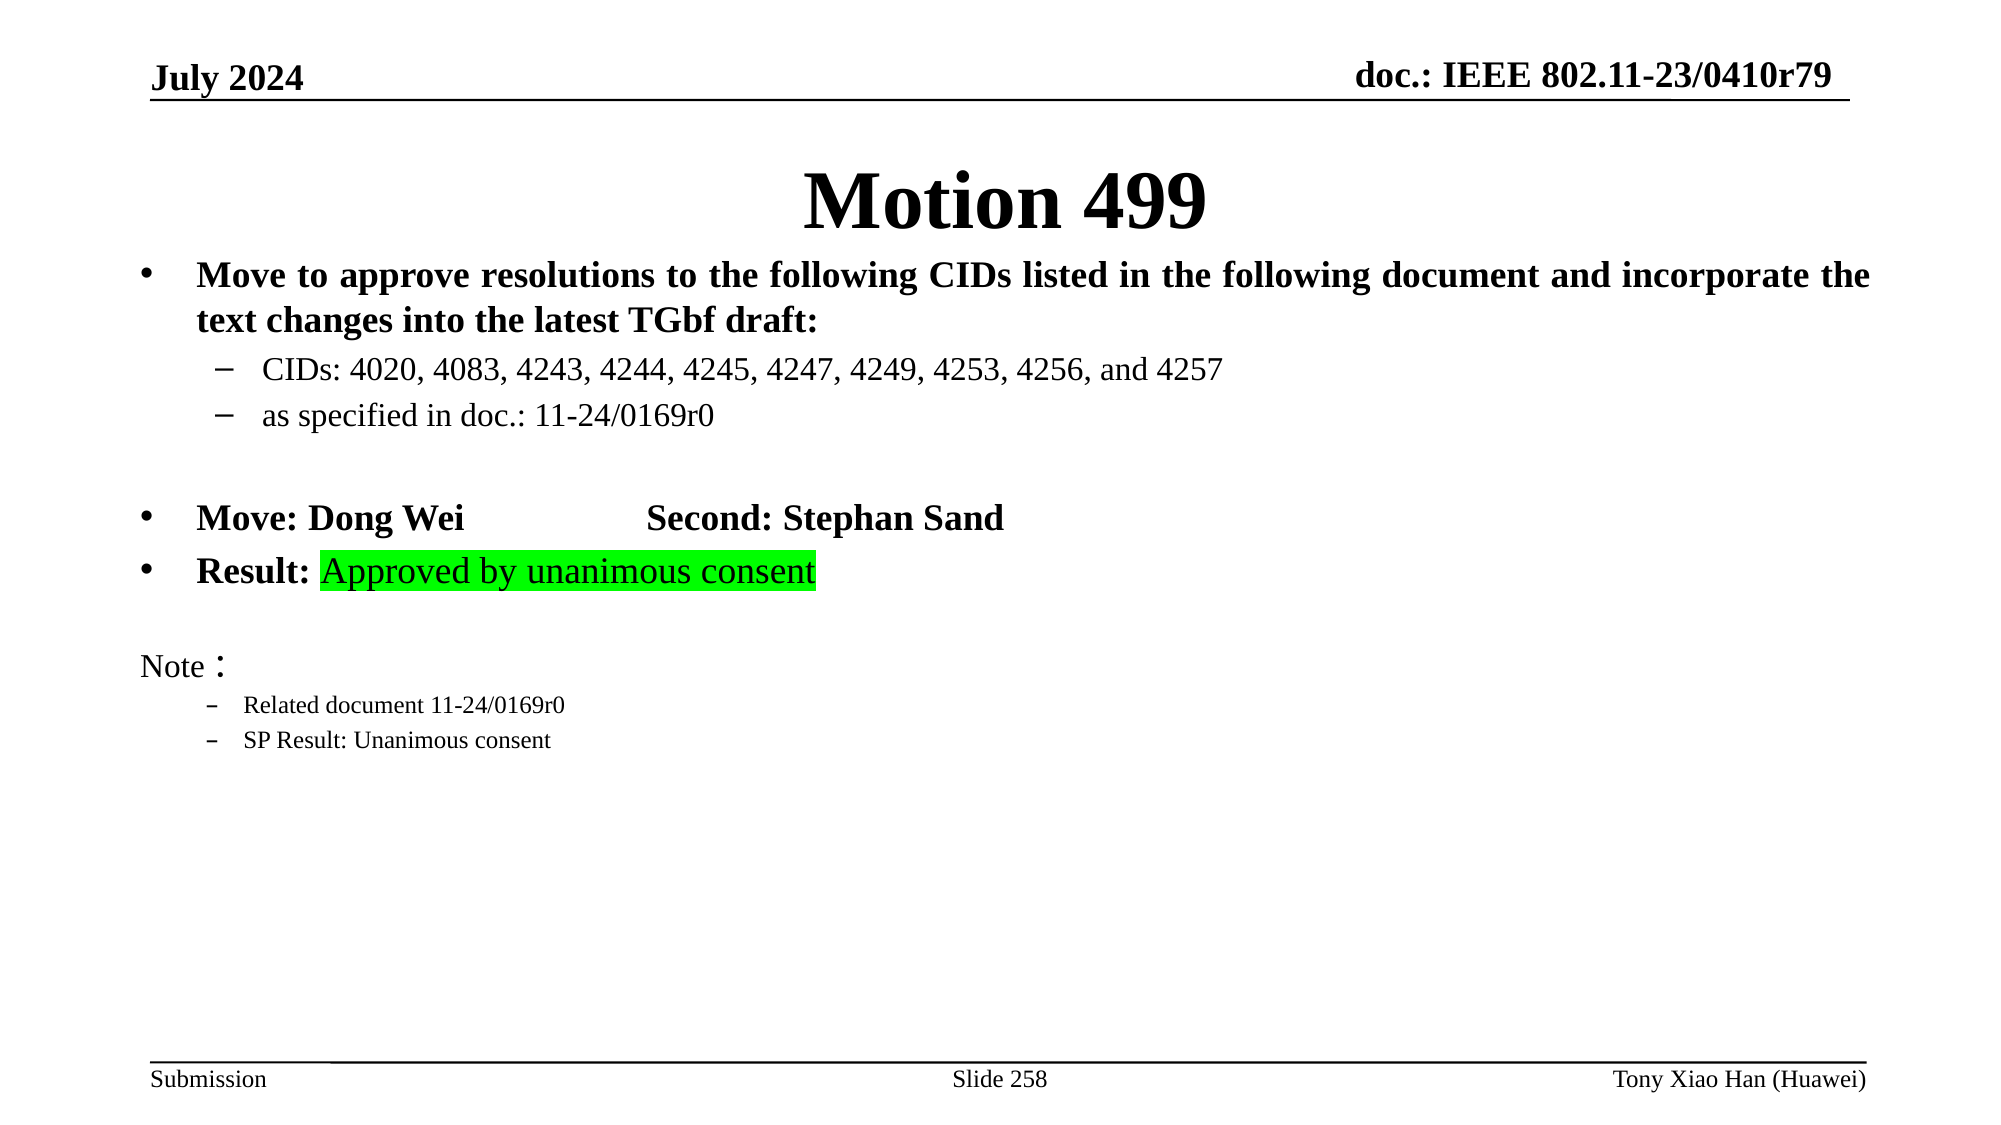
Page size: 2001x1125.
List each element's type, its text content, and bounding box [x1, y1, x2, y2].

text_box Move to approve resolutions to the following CIDs listed in the following document and incorporate the text changes into the latest TGbf draft: CIDs: 4020, 4083, 4243, 4244, 4245, 4247, 4249, 4253, 4256, and 4257 as specified in doc.: 11-24/0169r0 Move: Dong Wei Second: Stephan Sand Result: Approved by unanimous consent Note： Related document 11-24/0169r0 SP Result: Unanimous consent [125, 212, 1888, 988]
text_box Motion 499 [368, 137, 1644, 212]
